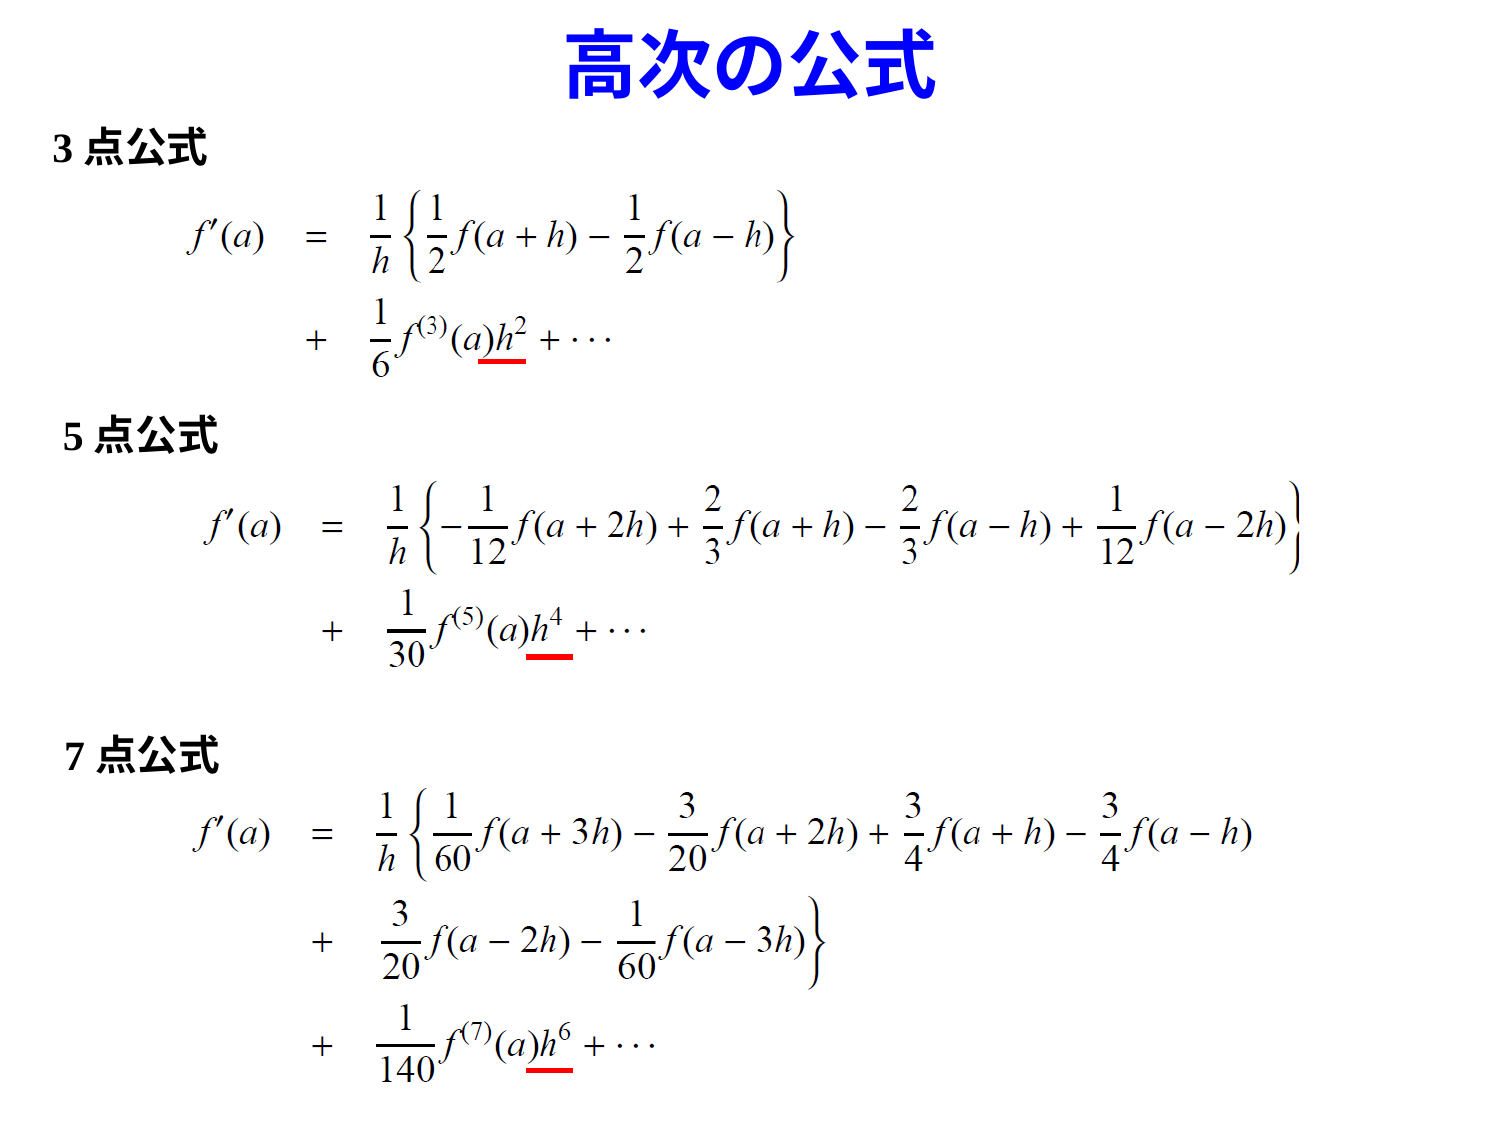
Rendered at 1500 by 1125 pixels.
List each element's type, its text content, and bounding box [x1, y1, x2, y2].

picture [182, 178, 798, 381]
text_box 3点公式 [37, 113, 224, 179]
picture [200, 479, 1300, 681]
title 高次の公式 [0, 0, 1500, 125]
picture [188, 786, 1300, 1095]
text_box 5点公式 [48, 401, 234, 467]
text_box 7点公式 [49, 721, 236, 787]
